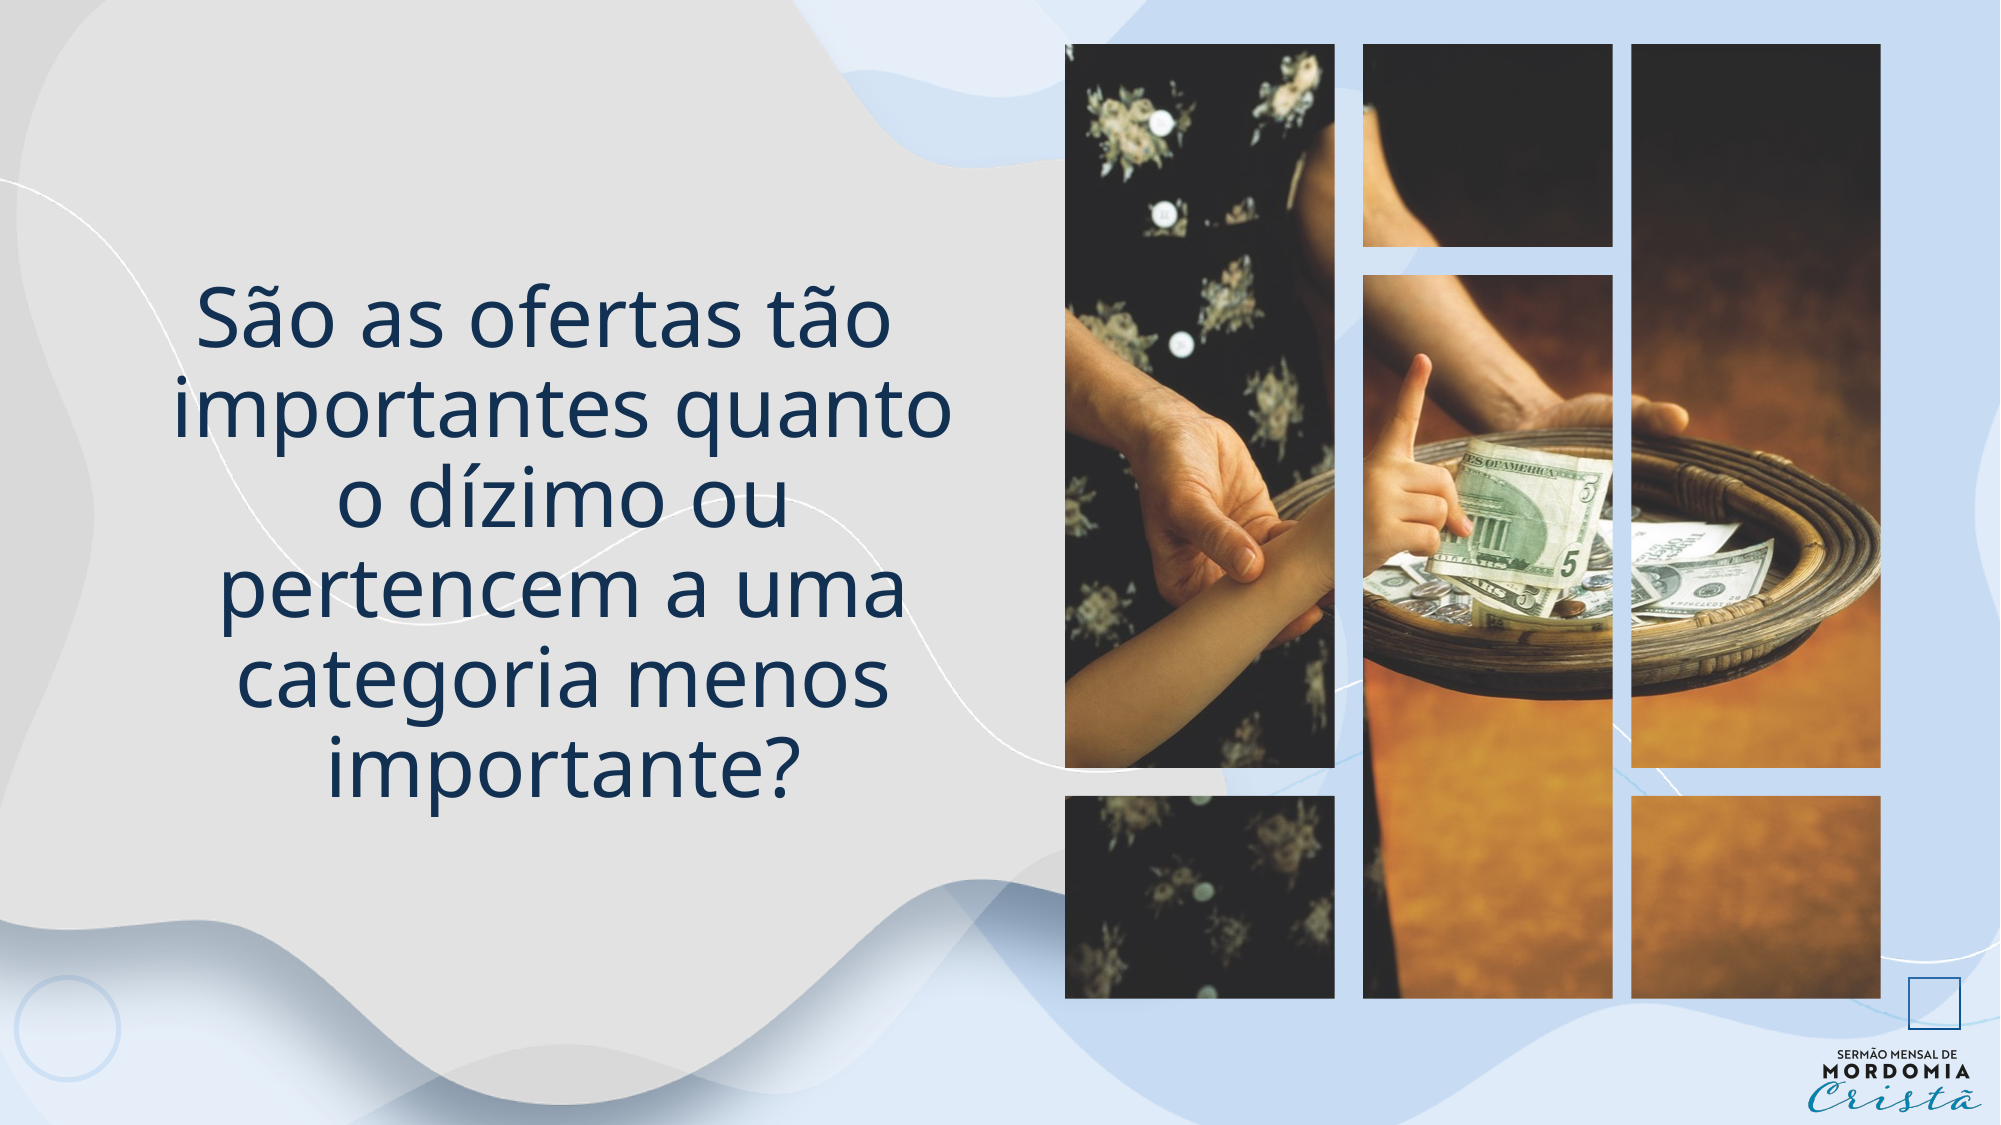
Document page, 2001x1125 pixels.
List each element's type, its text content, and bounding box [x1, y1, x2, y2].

list São as ofertas tão importantes quanto o dízimo ou pertencem a uma categoria menos importante? [89, 44, 1000, 1047]
picture [0, 0, 2001, 1125]
